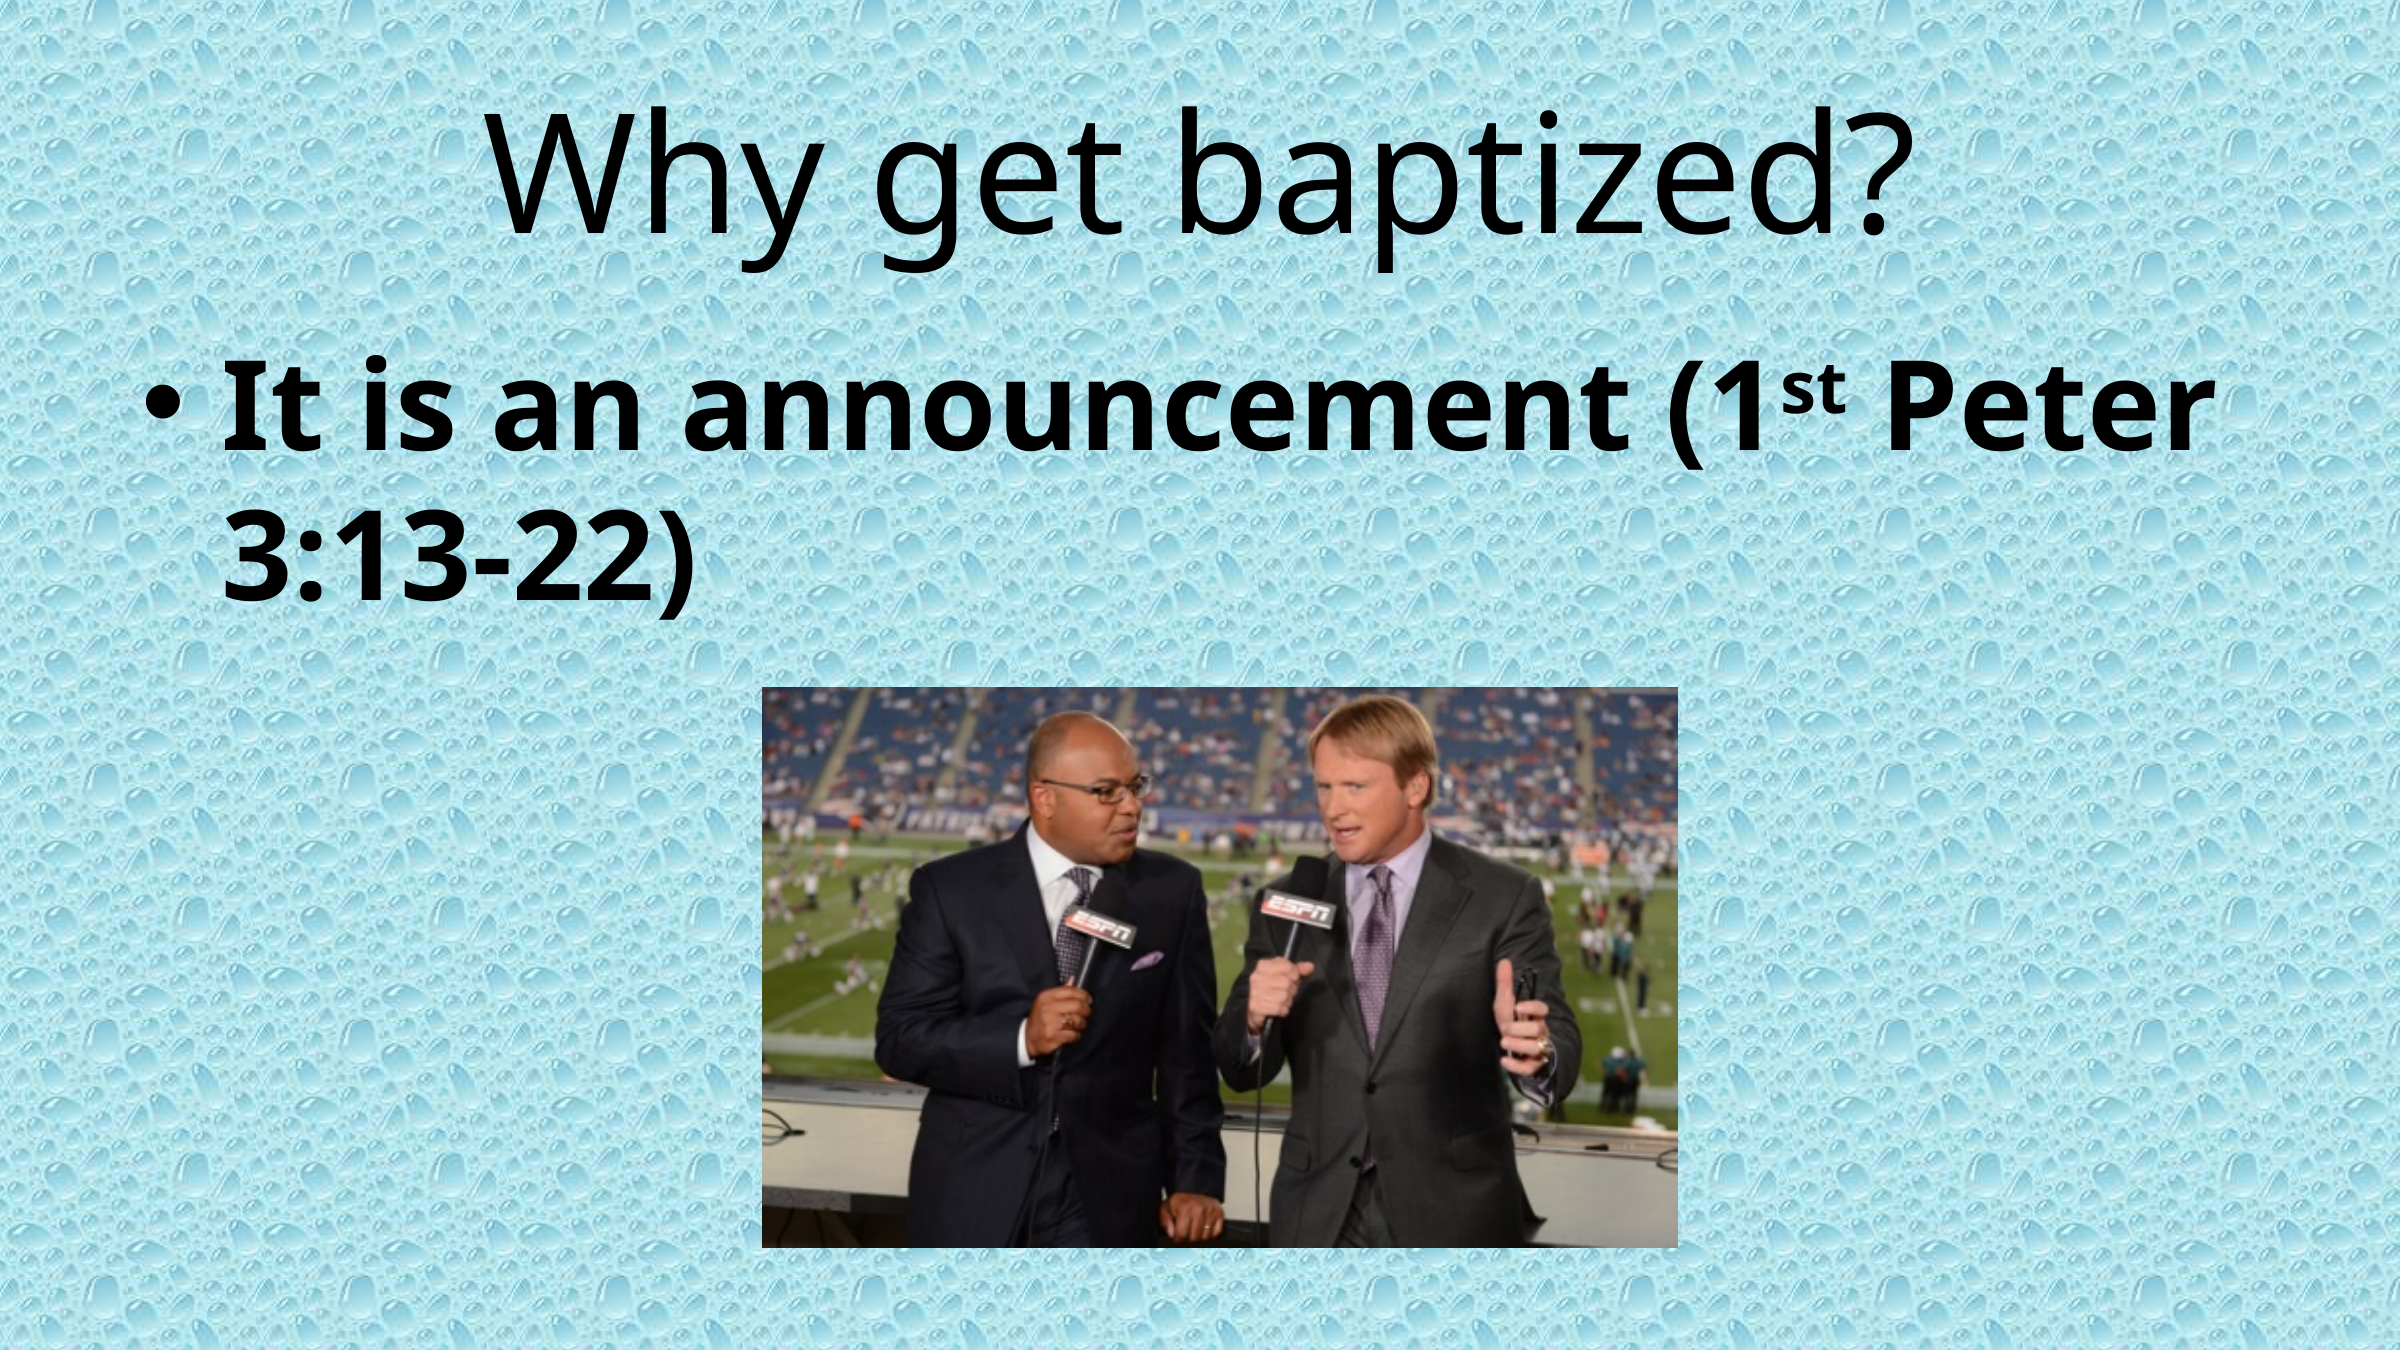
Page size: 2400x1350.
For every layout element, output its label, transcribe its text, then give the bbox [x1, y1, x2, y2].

list It is an announcement (1st Peter 3:13-22) [120, 315, 2250, 1206]
title Why get baptized? [120, 54, 2280, 279]
picture [0, 0, 2400, 1350]
